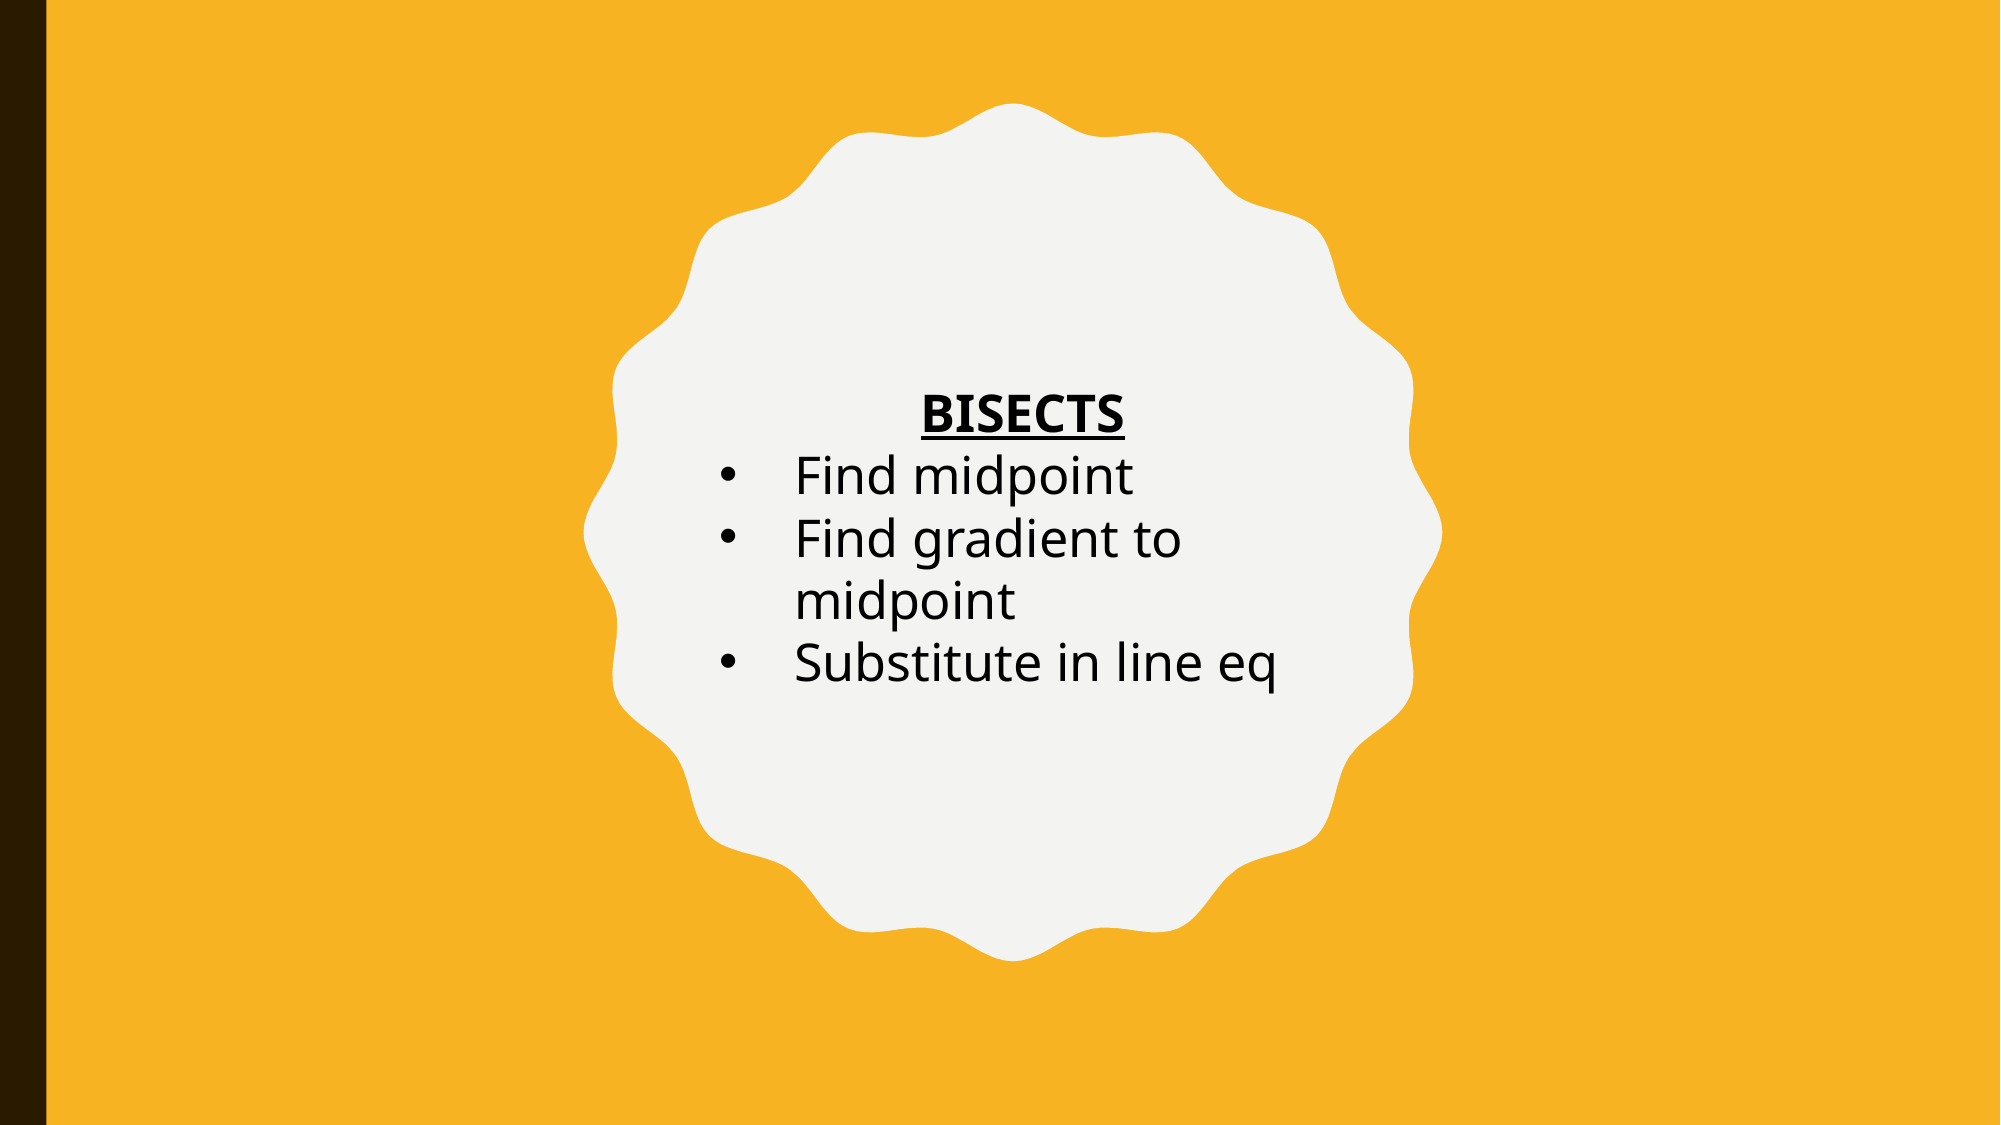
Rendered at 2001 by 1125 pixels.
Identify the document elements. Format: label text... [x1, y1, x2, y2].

text_box BISECTS Find midpoint Find gradient to midpoint Substitute in line eq [704, 372, 1343, 700]
